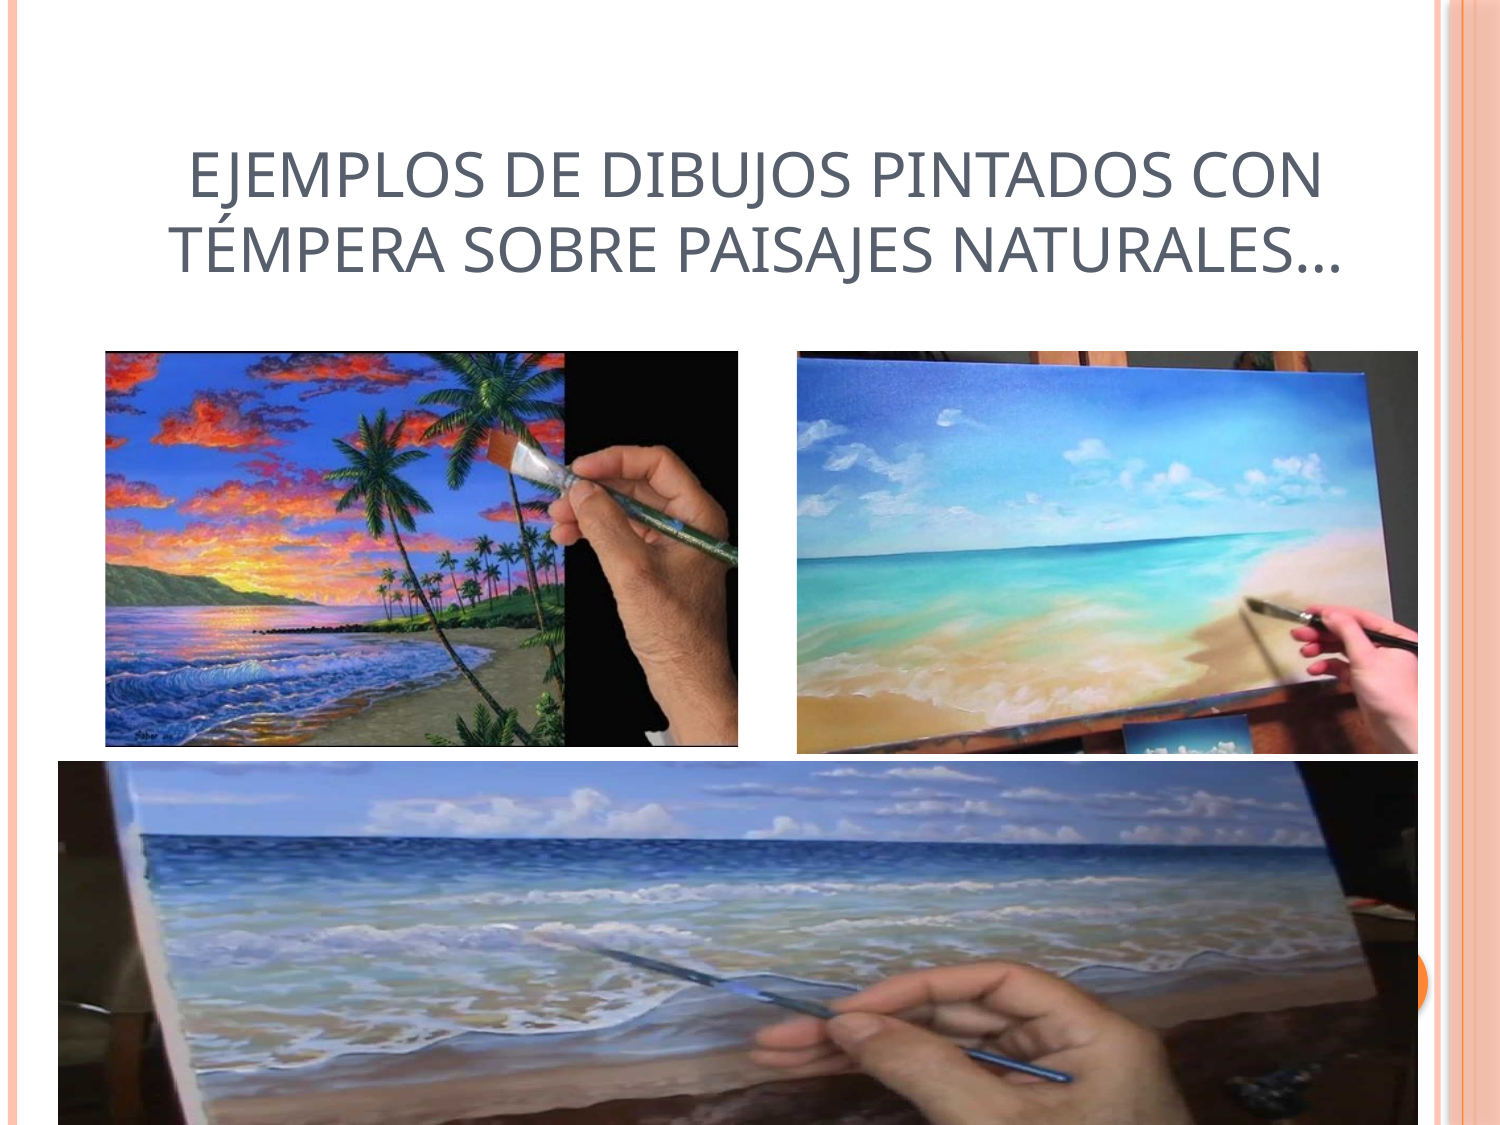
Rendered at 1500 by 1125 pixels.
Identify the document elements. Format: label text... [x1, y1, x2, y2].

picture [58, 761, 1419, 1125]
title Ejemplos de dibujos pintados con témpera sobre Paisajes Naturales… [82, 117, 1432, 293]
picture [796, 350, 1419, 755]
picture [104, 351, 739, 748]
